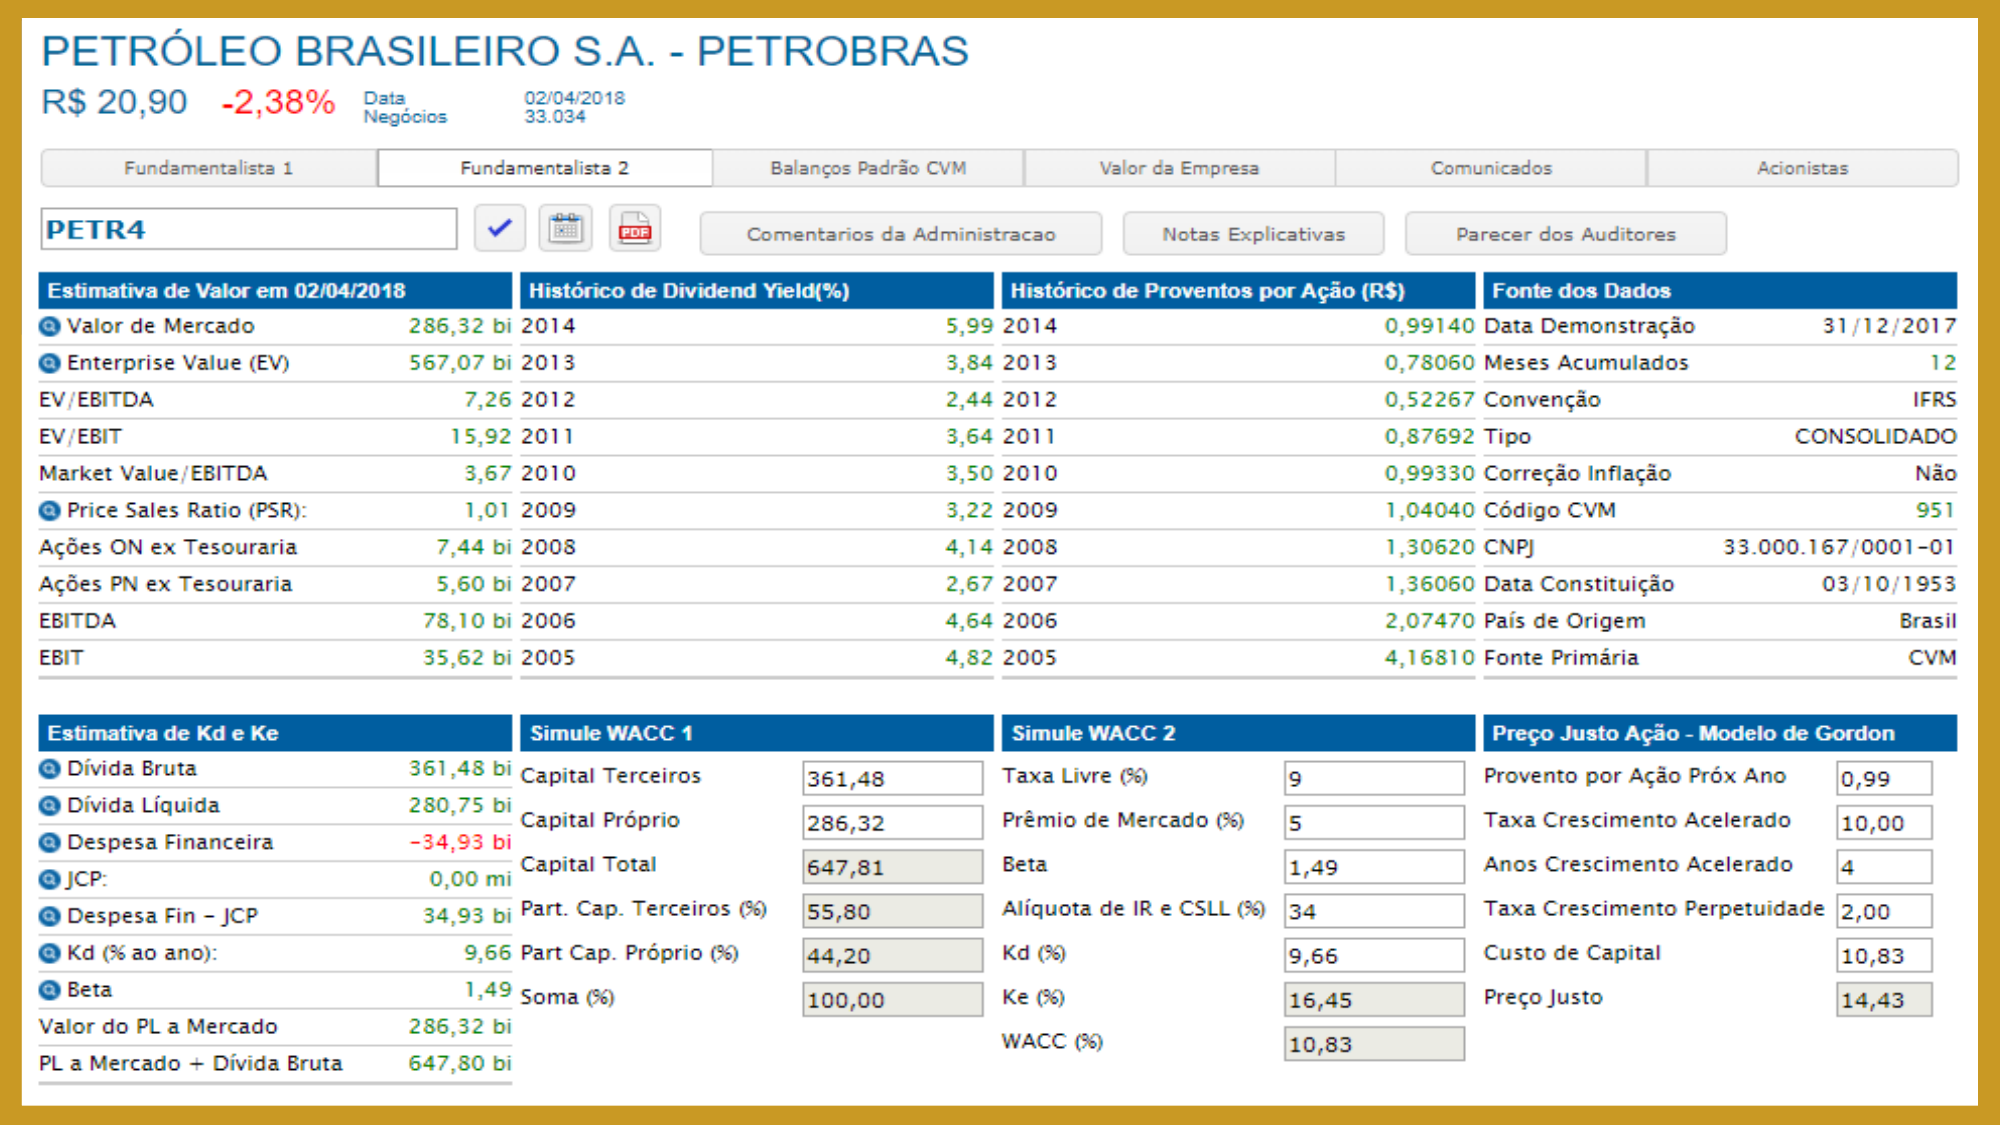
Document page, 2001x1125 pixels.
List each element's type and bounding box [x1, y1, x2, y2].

text_box [0, 0, 2000, 1125]
picture [21, 18, 1979, 1105]
